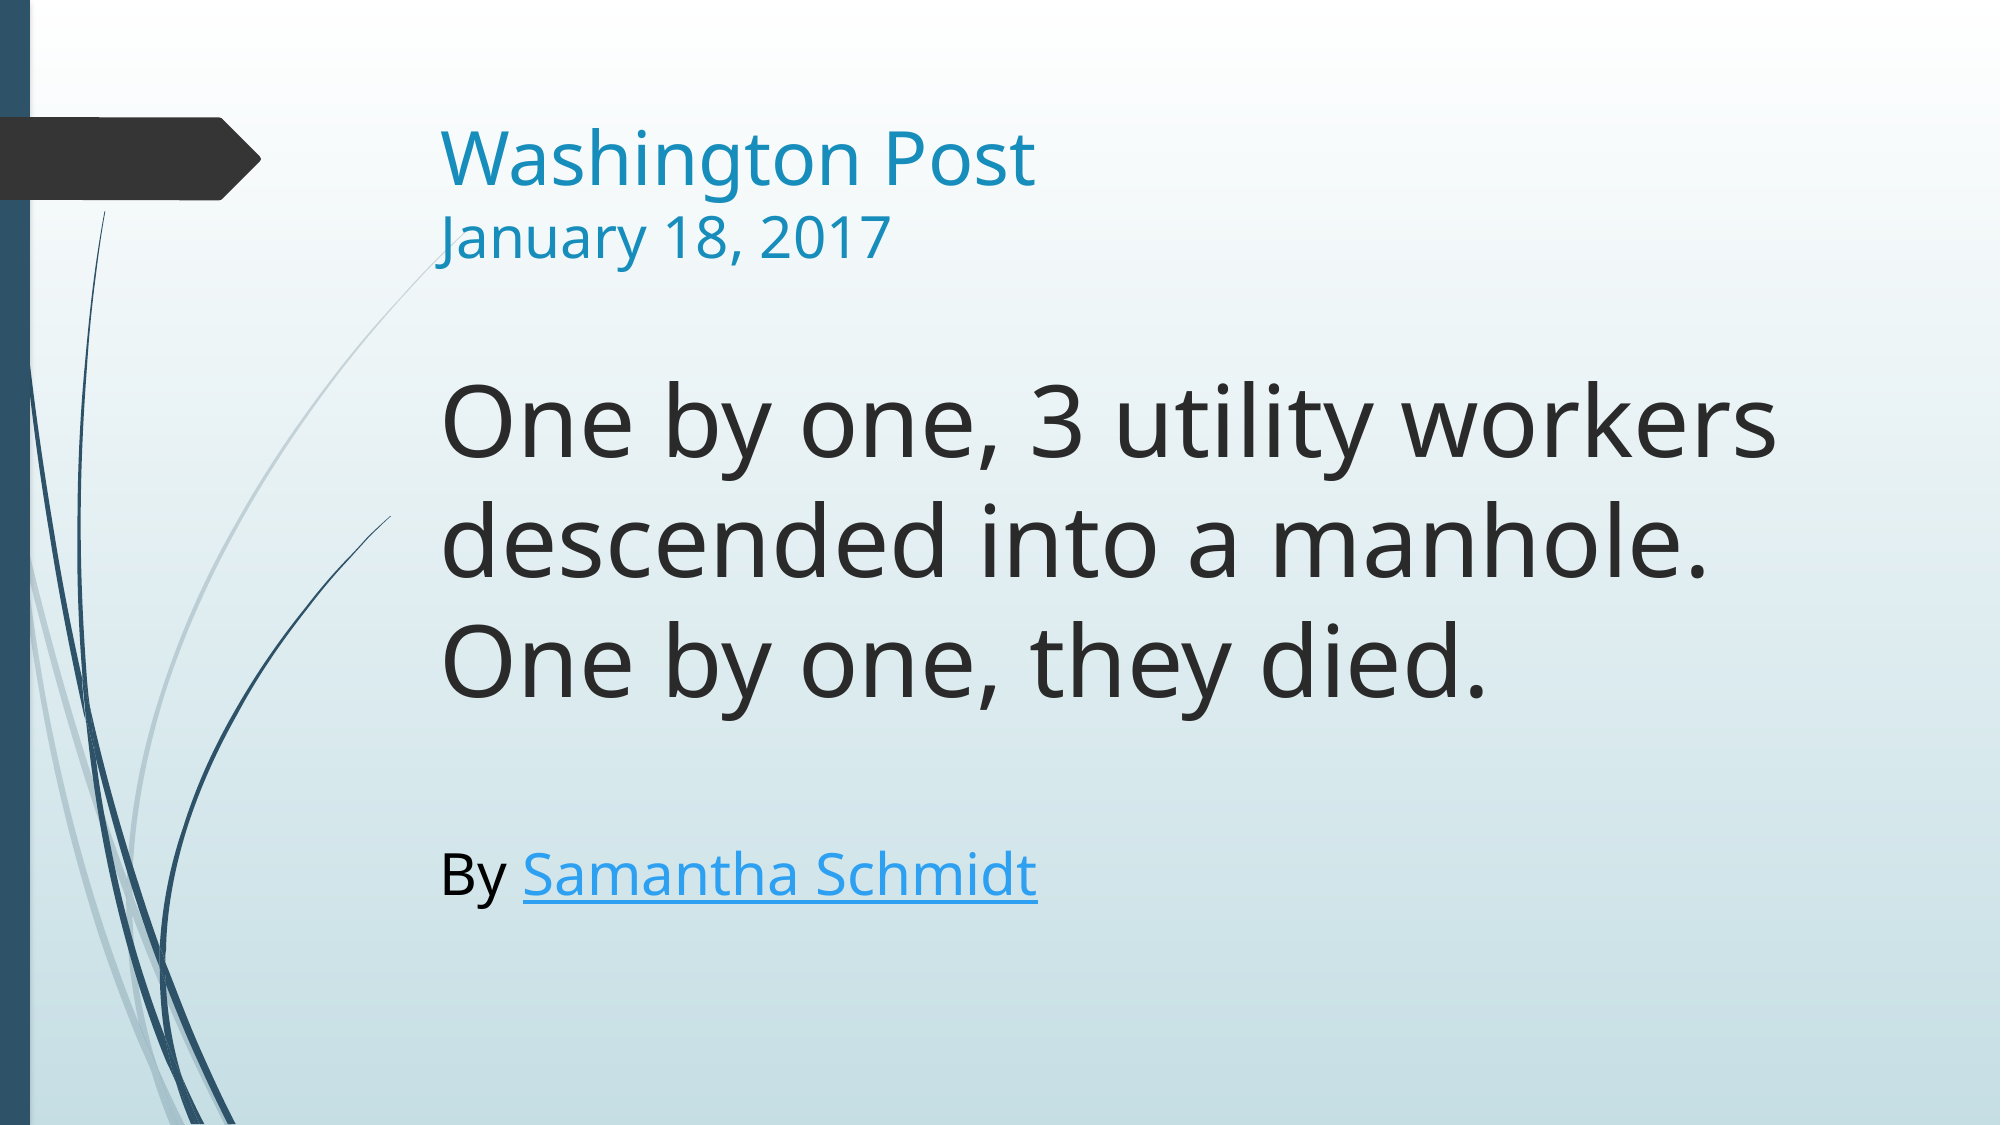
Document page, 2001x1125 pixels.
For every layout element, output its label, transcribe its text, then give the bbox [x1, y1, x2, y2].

title Washington Post January 18, 2017 [425, 102, 1888, 313]
list One by one, 3 utility workers descended into a manhole. One by one, they died. By Samantha Schmidt [424, 350, 1888, 970]
